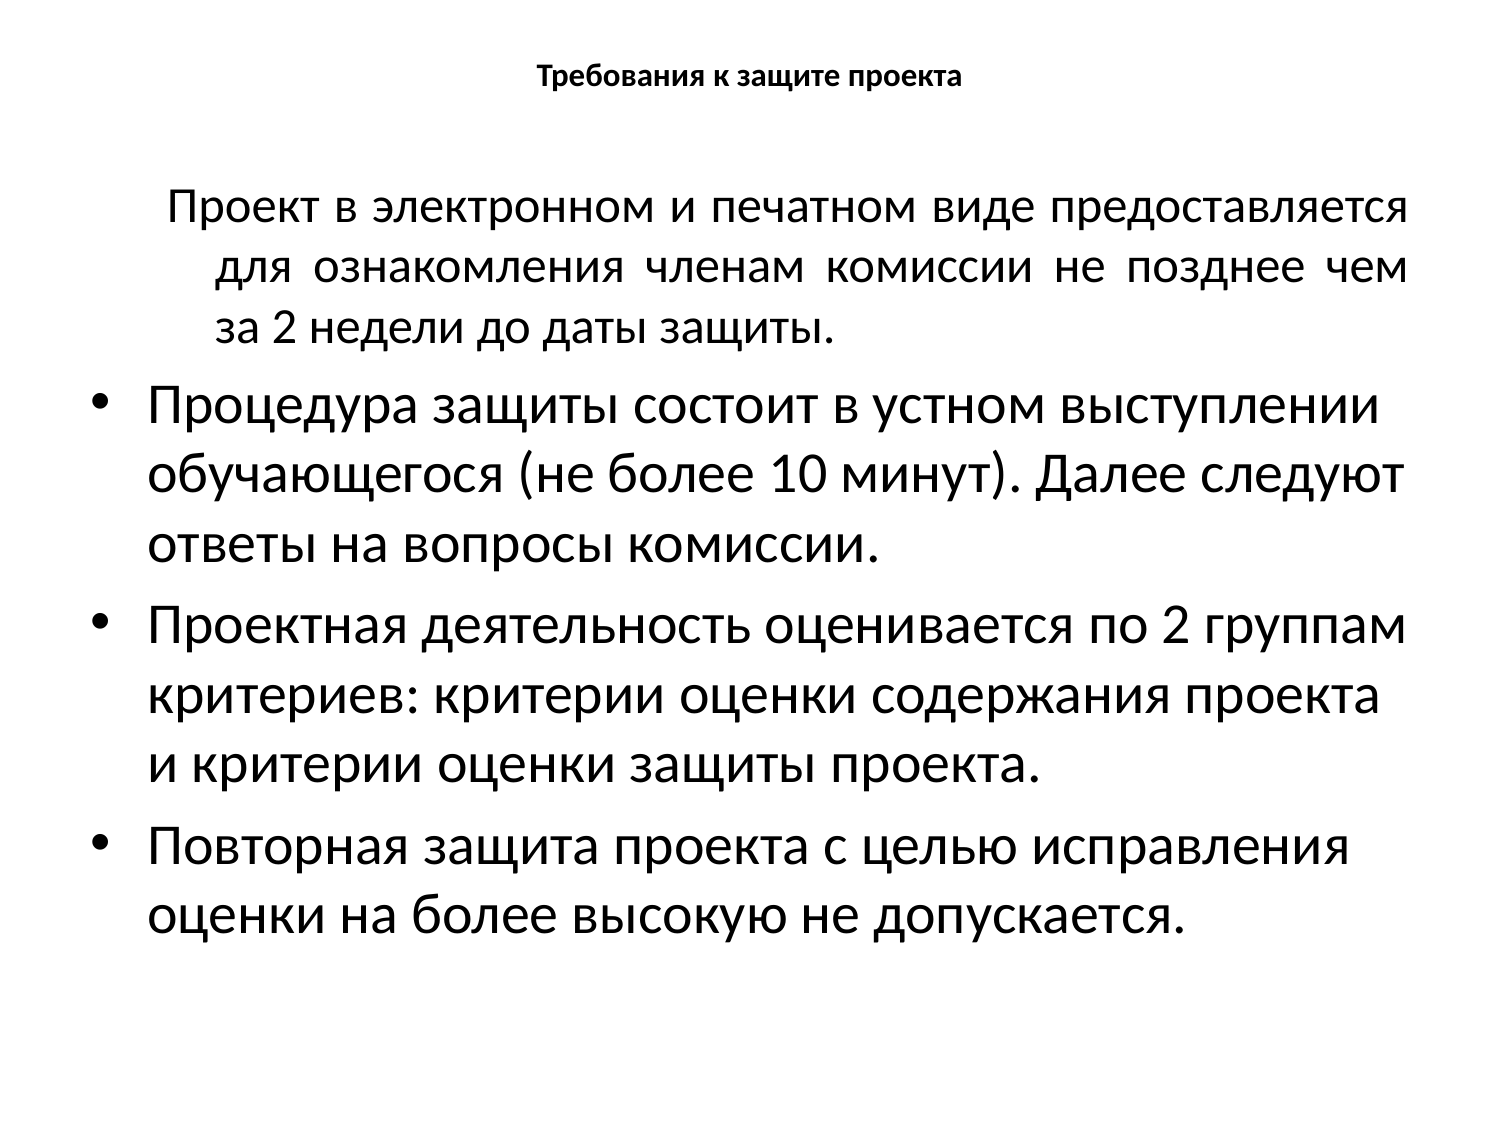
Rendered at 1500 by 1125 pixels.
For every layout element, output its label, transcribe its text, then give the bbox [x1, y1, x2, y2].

title Требования к защите проекта [75, 45, 1425, 141]
list Проект в электронном и печатном виде предоставляется для ознакомления членам комиссии не позднее чем за 2 недели до даты защиты. Процедура защиты состоит в устном выступлении обучающегося (не более 10 минут). Далее следуют ответы на вопросы комиссии. Проектная деятельность оценивается по 2 группам критериев: критерии оценки содержания проекта и критерии оценки защиты проекта. Повторная защита проекта с целью исправления оценки на более высокую не допускается. [75, 164, 1425, 1005]
